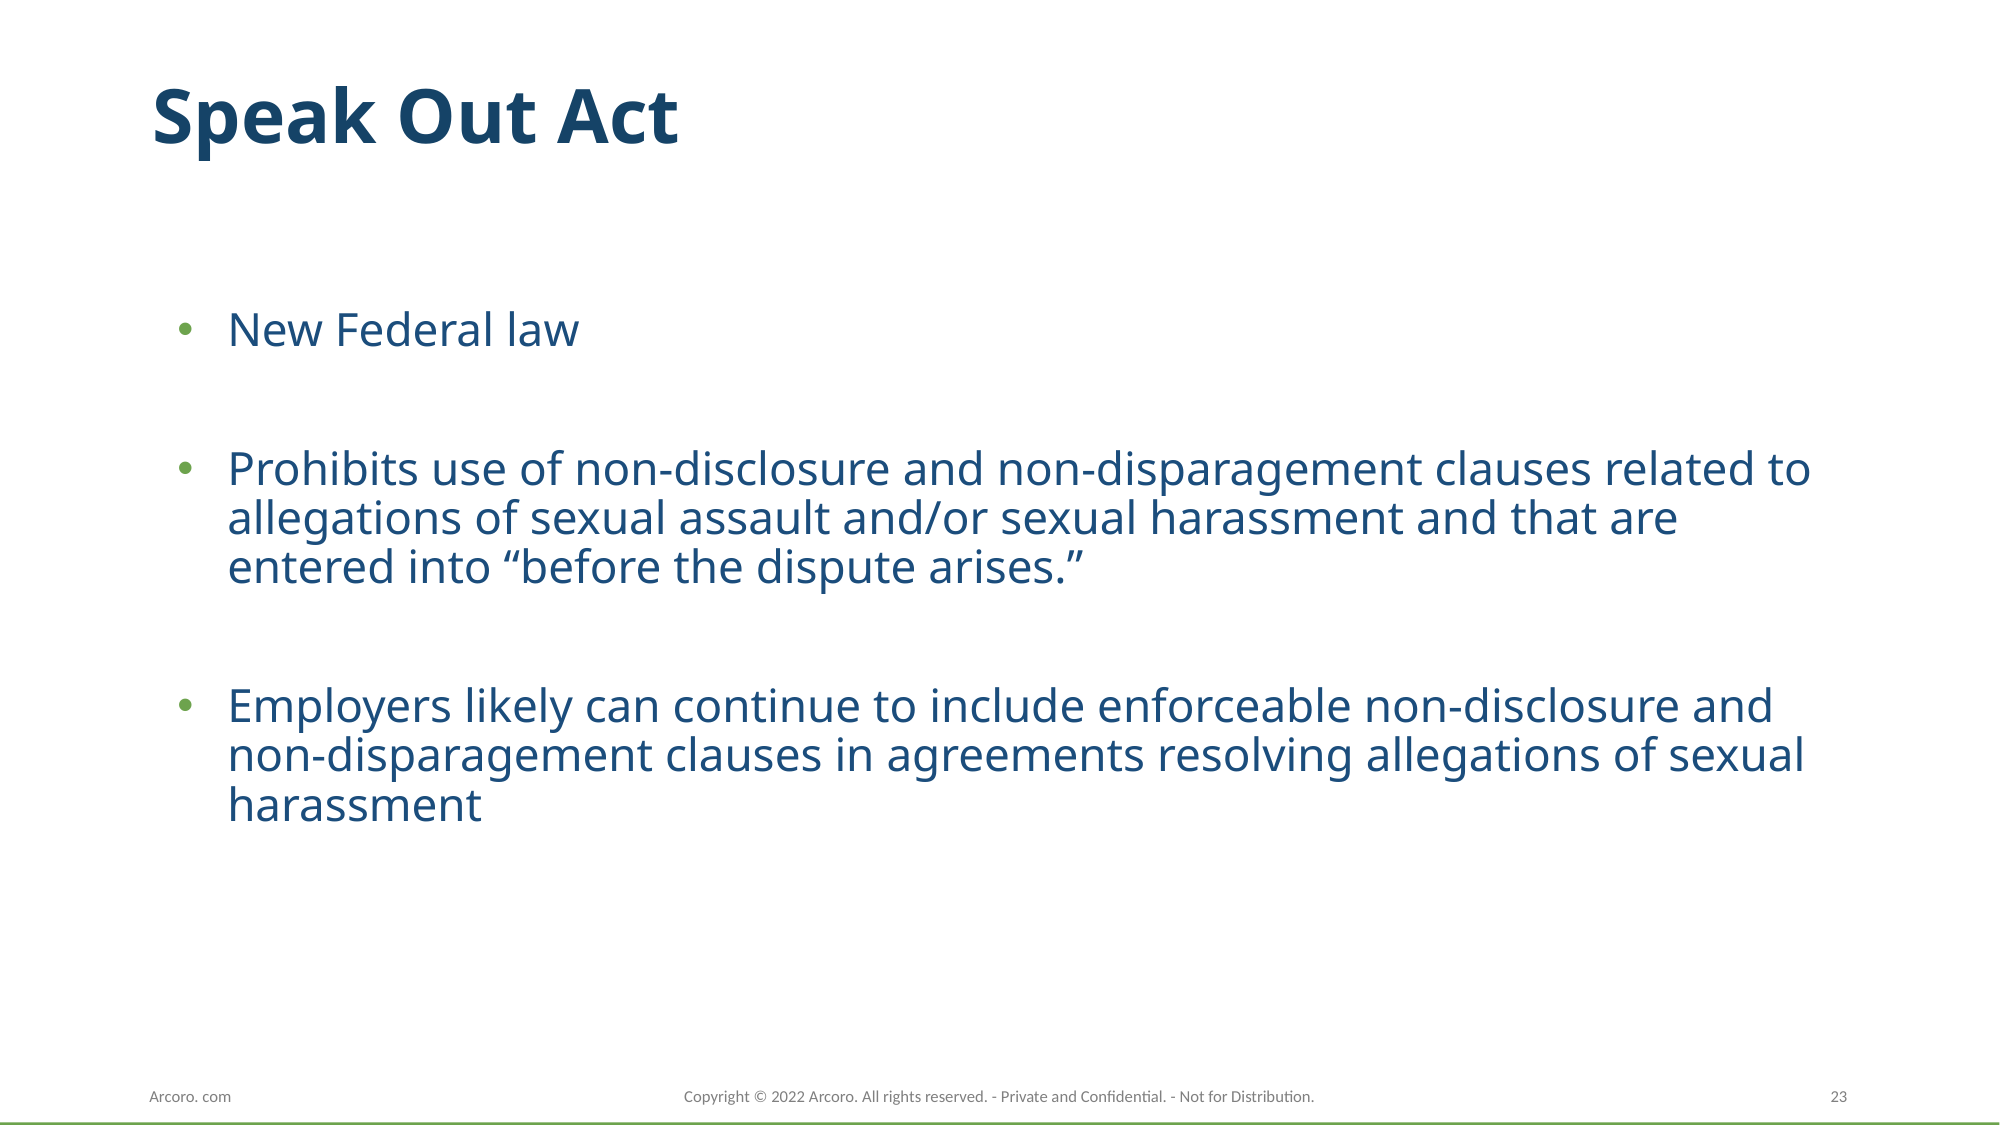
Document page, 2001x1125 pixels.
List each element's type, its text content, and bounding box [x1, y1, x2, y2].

footer Copyright © 2022 Arcoro. All rights reserved. - Private and Confidential. - Not for Distribution. [662, 1065, 1338, 1125]
list New Federal law Prohibits use of non-disclosure and non-disparagement clauses related to allegations of sexual assault and/or sexual harassment and that are entered into “before the dispute arises.” Employers likely can continue to include enforceable non-disclosure and non-disparagement clauses in agreements resolving allegations of sexual harassment [137, 240, 1863, 885]
slide_number 23 [1412, 1065, 1863, 1125]
title Speak Out Act [137, 64, 1795, 174]
